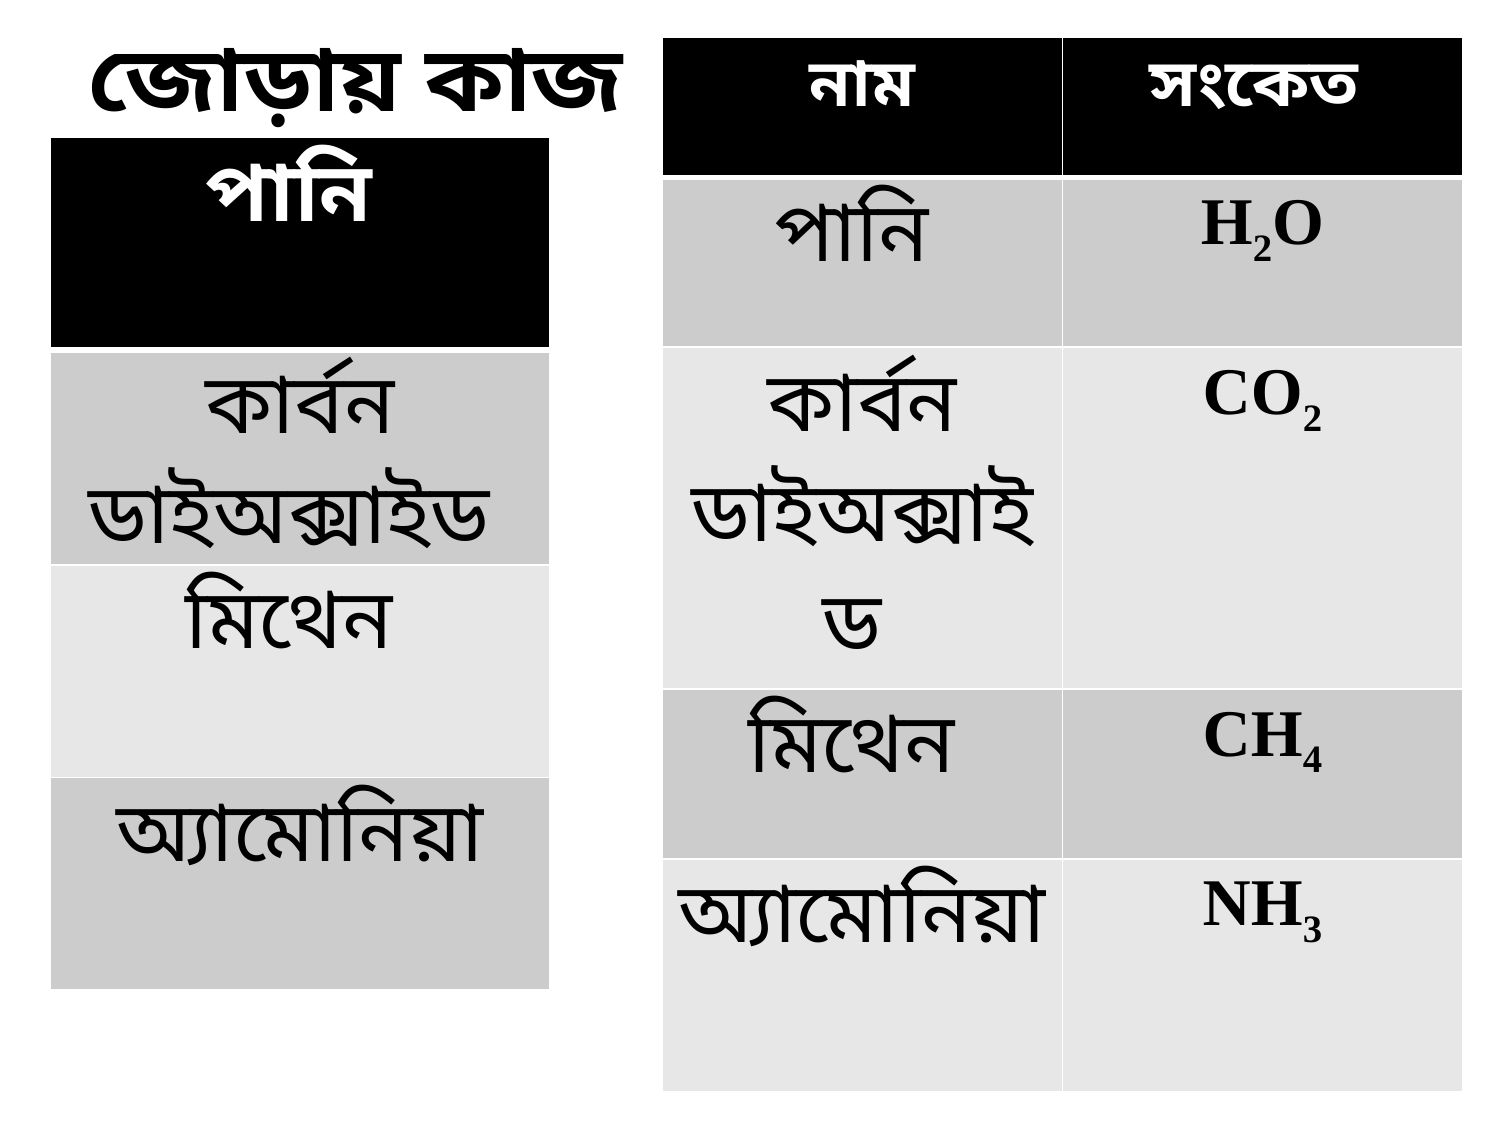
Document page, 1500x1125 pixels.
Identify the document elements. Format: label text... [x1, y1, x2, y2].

table_cell অ্যামোনিয়া [51, 778, 549, 989]
table_cell কার্বন ডাইঅক্সাইড [663, 348, 1062, 688]
table_cell পানি [663, 180, 1062, 346]
table_cell অ্যামোনিয়া [663, 860, 1062, 1091]
table_header নাম [663, 38, 1062, 175]
table_cell H2O [1063, 180, 1462, 346]
table_cell CH4 [1063, 690, 1462, 858]
table_cell CO2 [1063, 348, 1462, 688]
table_cell NH3 [1063, 860, 1462, 1091]
table_header সংকেত [1063, 38, 1462, 175]
text_box জোড়ায় কাজ [62, 12, 650, 138]
table_cell কার্বন ডাইঅক্সাইড [51, 353, 549, 564]
table_cell মিথেন [663, 690, 1062, 858]
table_header পানি [51, 138, 549, 347]
table_cell মিথেন [51, 566, 549, 777]
